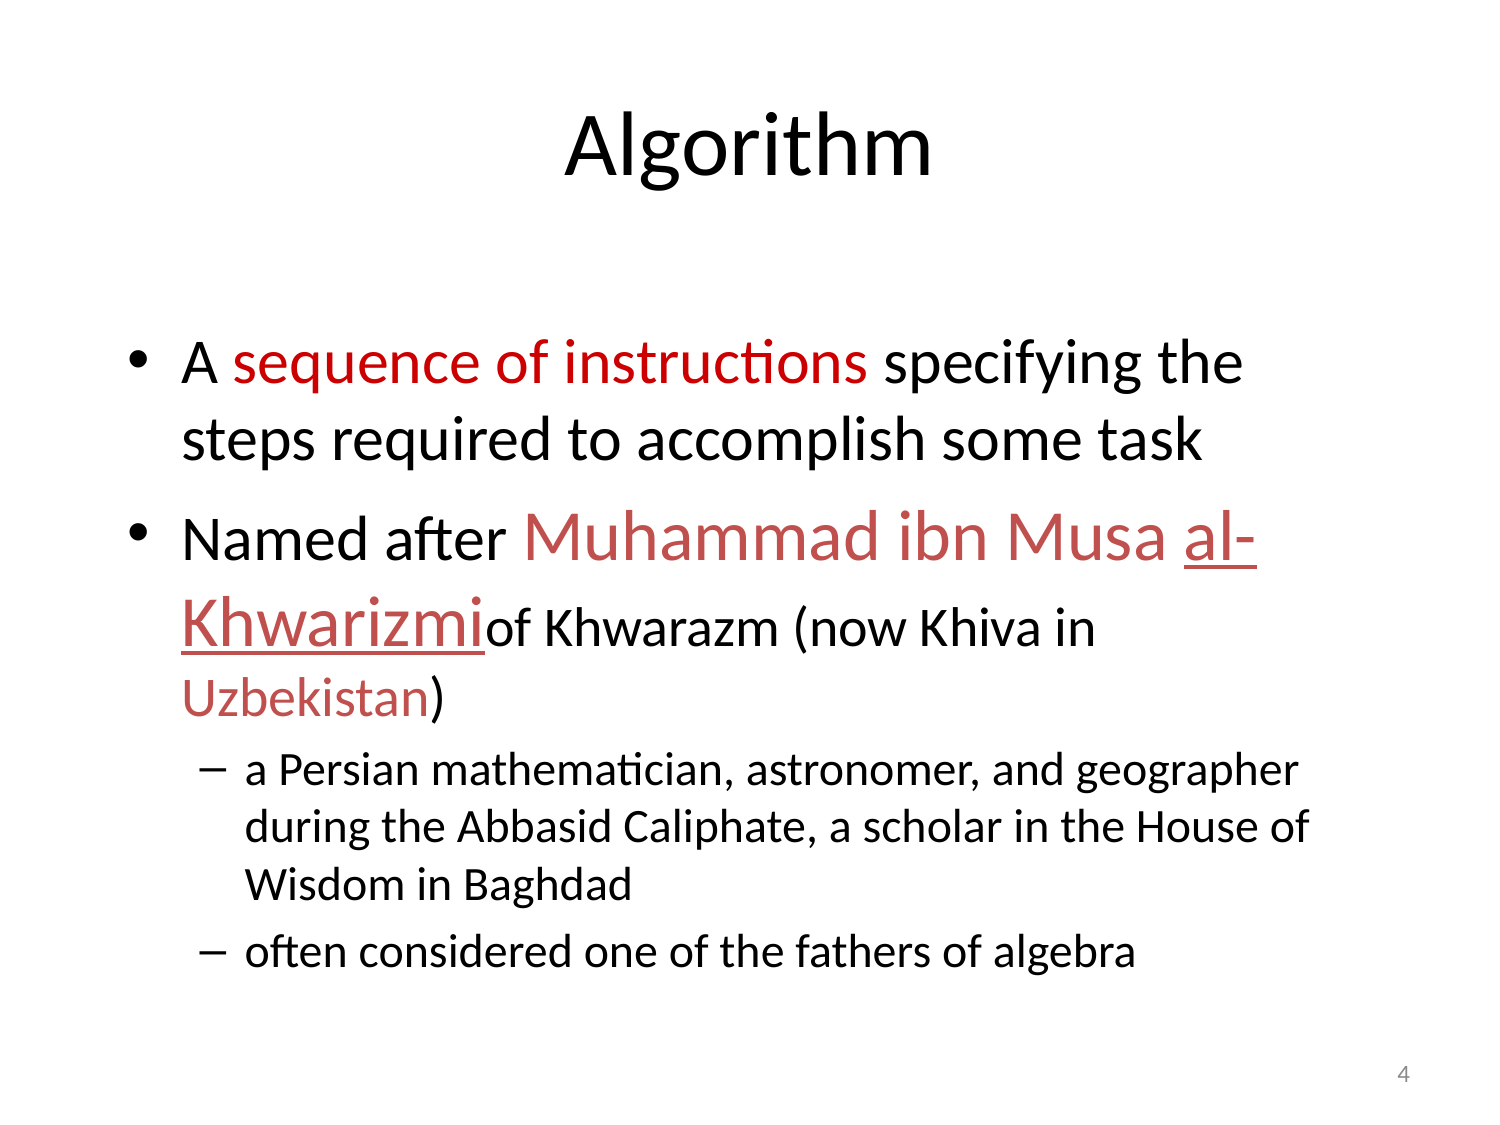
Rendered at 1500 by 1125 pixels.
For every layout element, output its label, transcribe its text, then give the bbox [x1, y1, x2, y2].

title Algorithm [75, 45, 1425, 233]
slide_number 4 [1074, 1042, 1425, 1103]
list A sequence of instructions specifying the steps required to accomplish some task Named after Muhammad ibn Musa al-Khwarizmiof Khwarazm (now Khiva in Uzbekistan) a Persian mathematician, astronomer, and geographer during the Abbasid Caliphate, a scholar in the House of Wisdom in Baghdad often considered one of the fathers of algebra [112, 312, 1388, 988]
